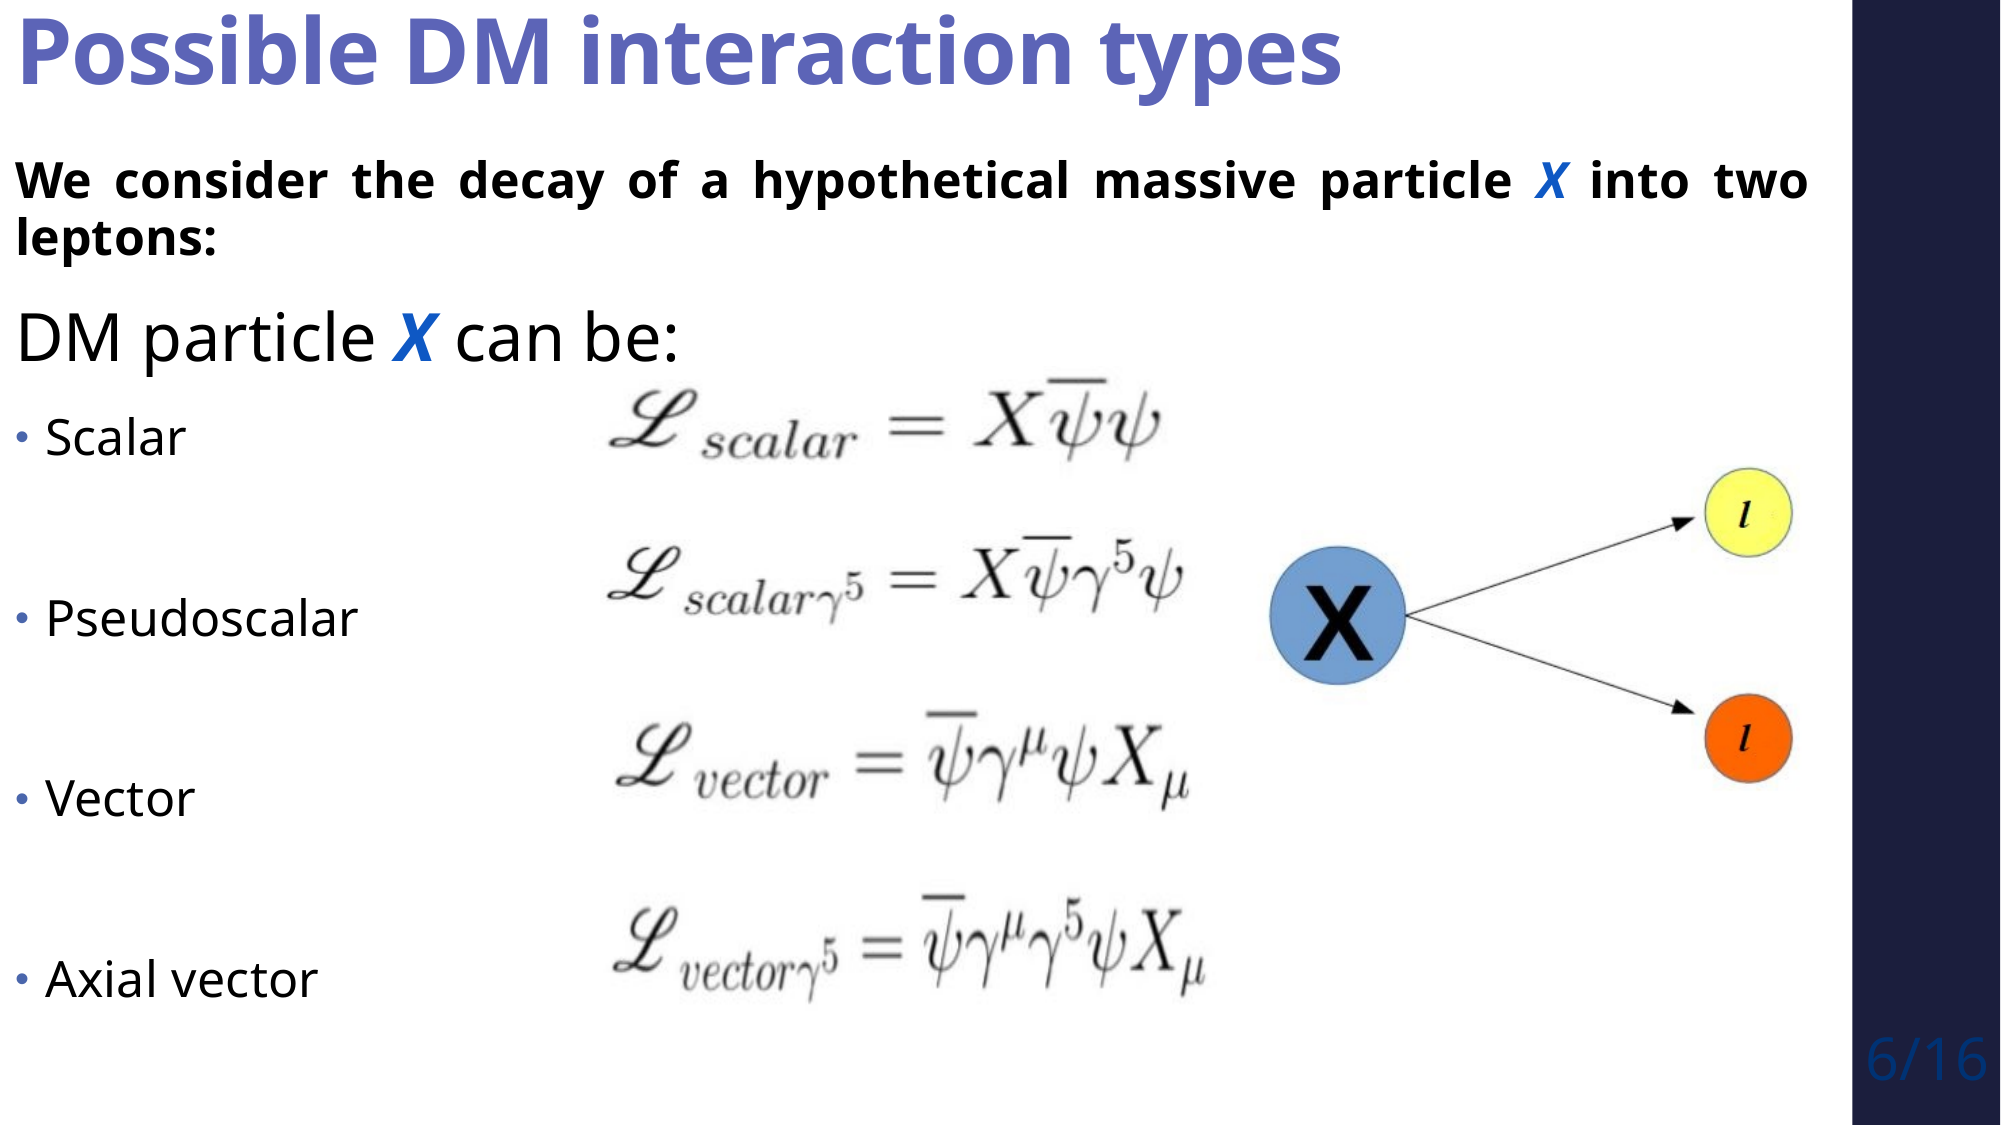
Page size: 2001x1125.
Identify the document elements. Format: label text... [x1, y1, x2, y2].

list We consider the decay of a hypothetical massive particle X into two leptons: DM particle X can be: Scalar Pseudoscalar Vector Axial vector [0, 145, 1825, 1110]
picture [600, 444, 1839, 837]
picture [577, 366, 1202, 486]
title Possible DM interaction types [0, 0, 1664, 145]
picture [600, 878, 1225, 1034]
slide_number 6/16 [1852, 1012, 2000, 1110]
